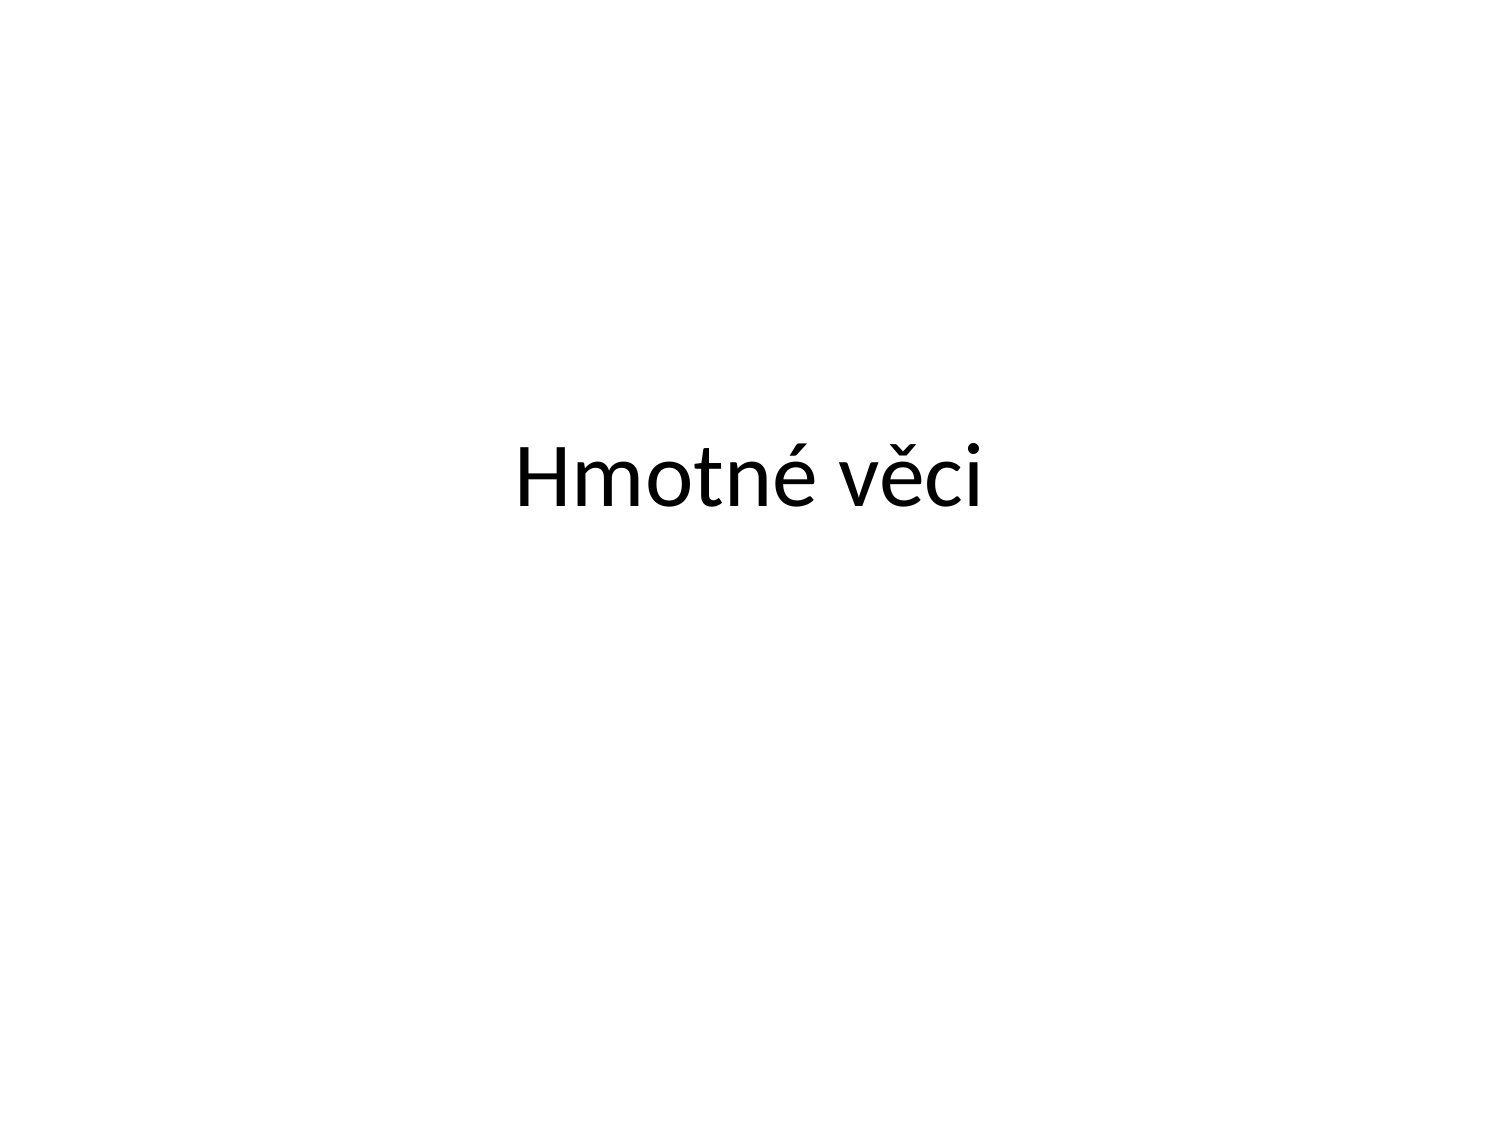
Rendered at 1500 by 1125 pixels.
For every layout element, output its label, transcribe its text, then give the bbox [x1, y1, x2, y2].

title Hmotné věci [112, 349, 1388, 591]
